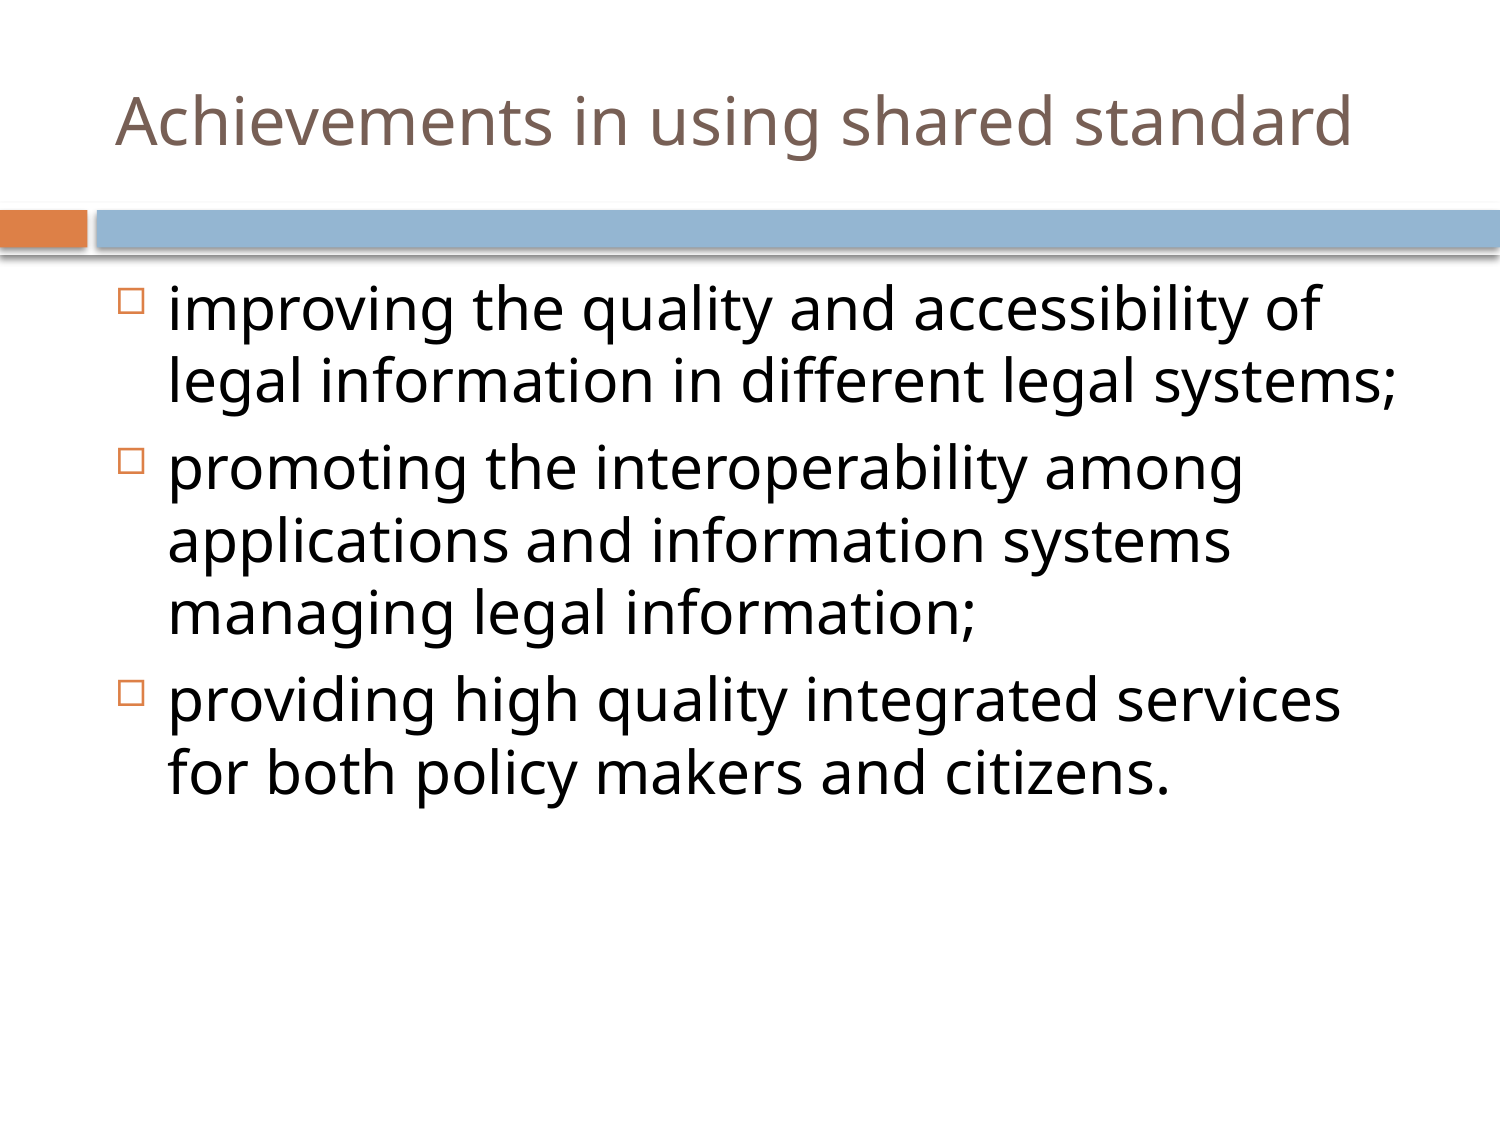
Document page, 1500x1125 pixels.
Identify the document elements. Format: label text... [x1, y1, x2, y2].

list improving the quality and accessibility of legal information in different legal systems; promoting the interoperability among applications and information systems managing legal information; providing high quality integrated services for both policy makers and citizens. [100, 262, 1438, 1000]
title Achievements in using shared standard [100, 37, 1438, 200]
